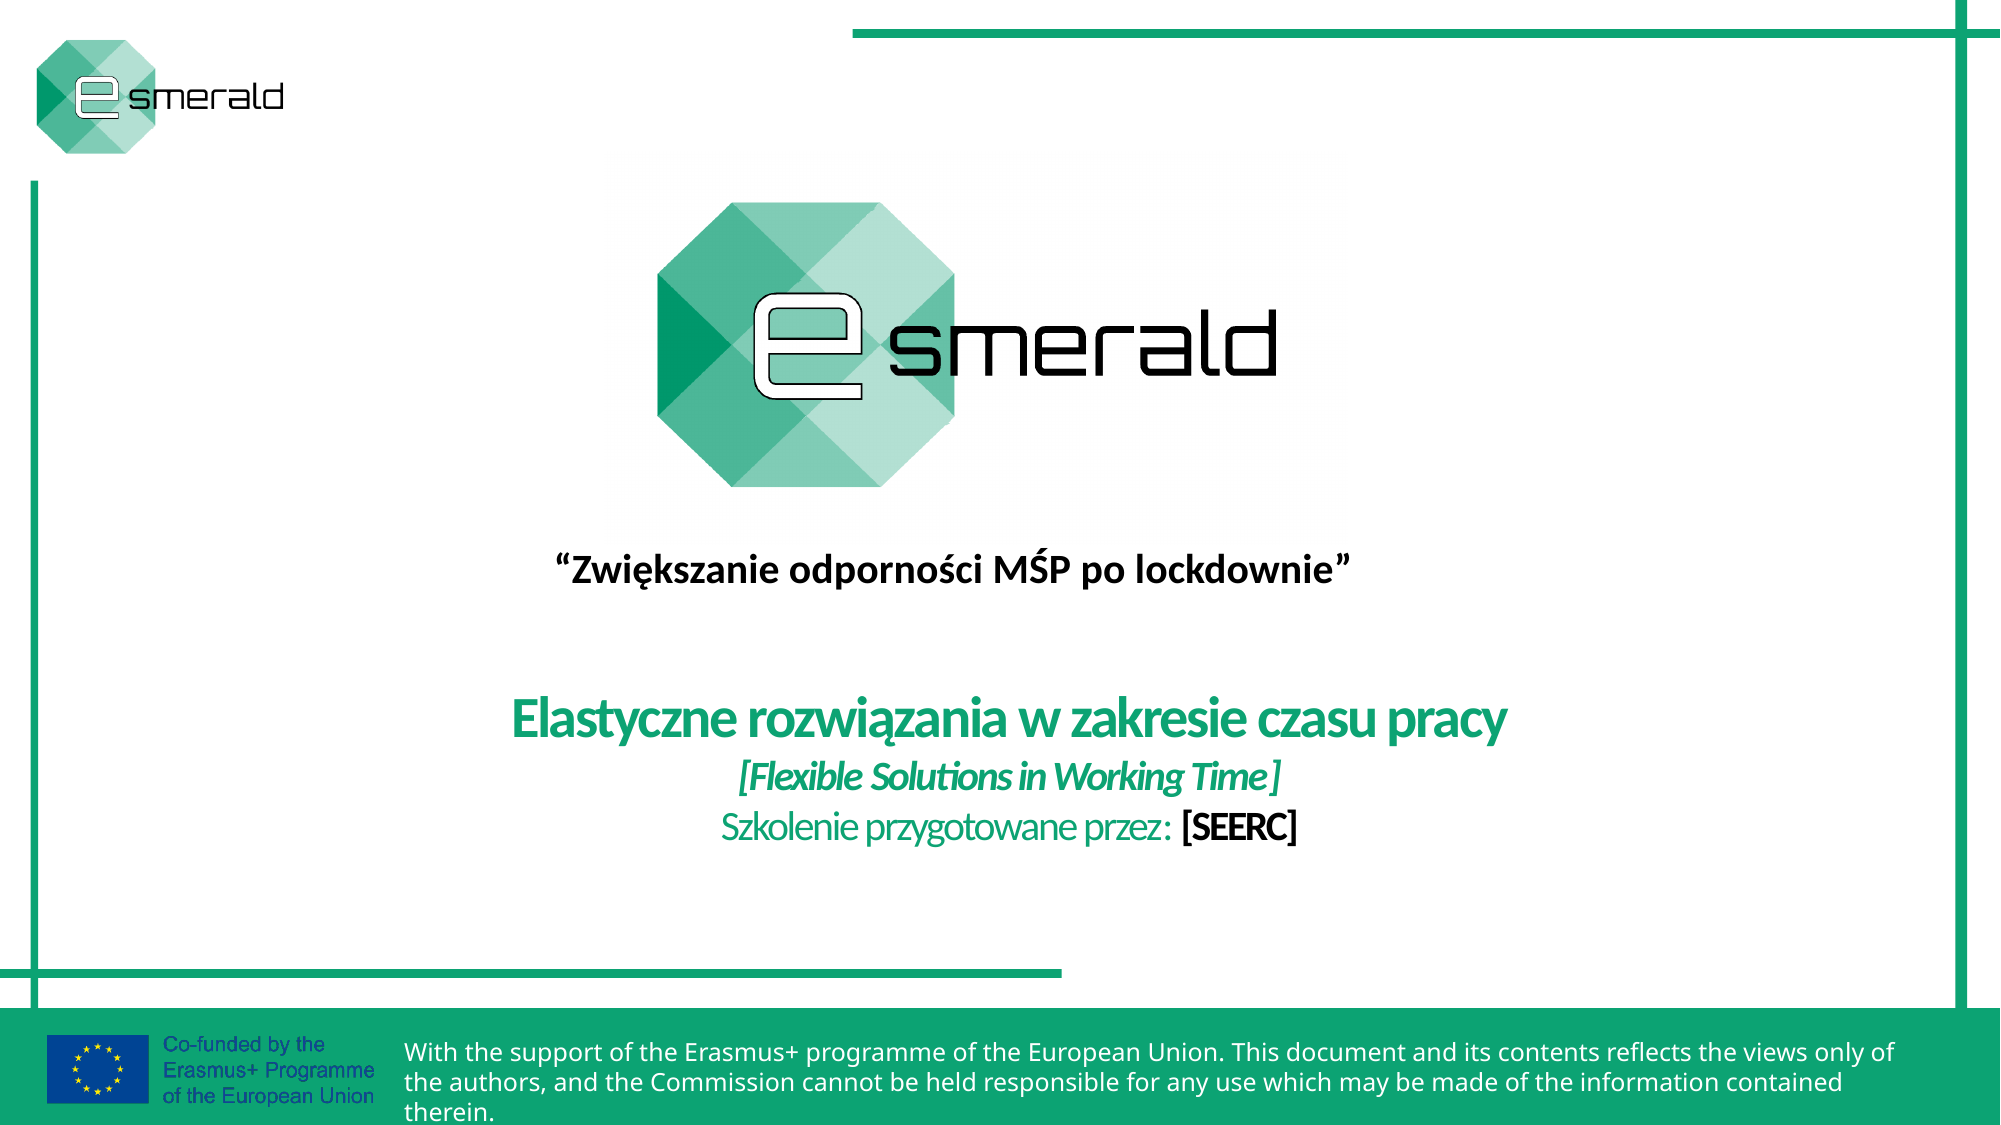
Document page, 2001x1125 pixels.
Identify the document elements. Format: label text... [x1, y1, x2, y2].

text_box [1955, 38, 1968, 1017]
text_box Elastyczne rozwiązania w zakresie czasu pracy [Flexible Solutions in Working Time] Szkolenie przygotowane przez: [SEERC] [452, 671, 1567, 857]
text_box [852, 29, 2000, 38]
text_box “Zwiększanie odporności MŚP po lockdownie” [534, 534, 1372, 600]
picture [47, 1035, 374, 1107]
picture [604, 151, 1348, 545]
text_box [30, 180, 39, 969]
picture [15, 18, 302, 169]
text_box [1955, 0, 1968, 29]
text_box [30, 978, 39, 1017]
text_box [0, 969, 1062, 978]
